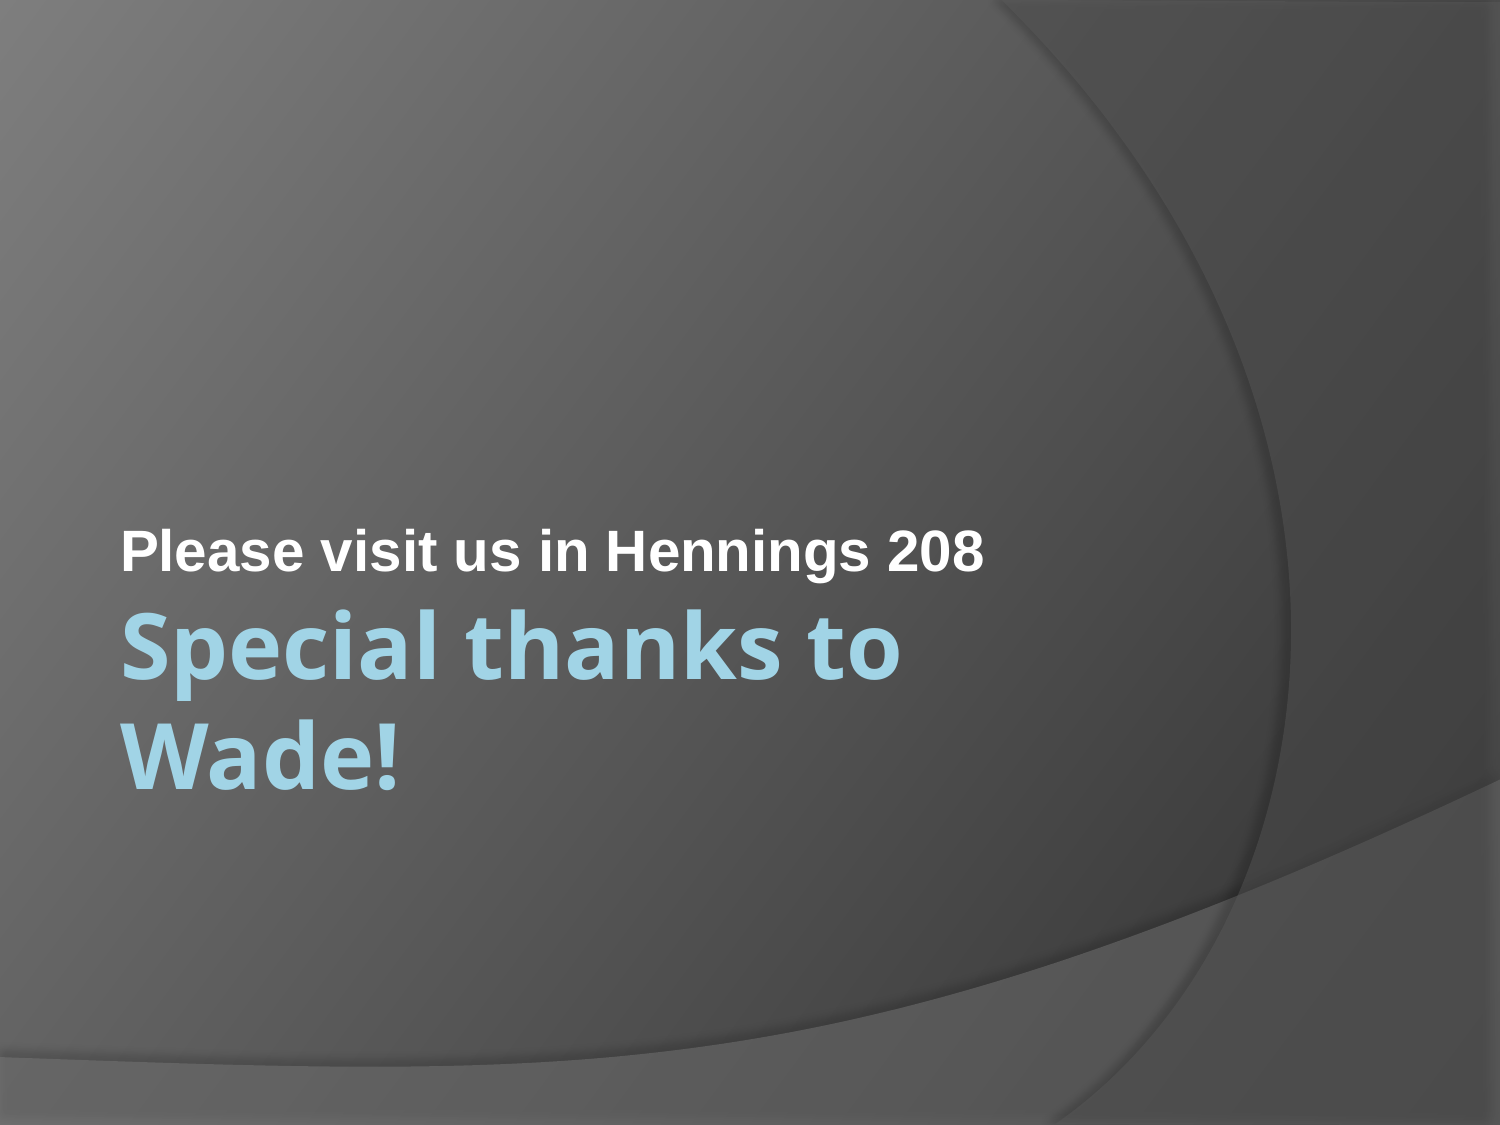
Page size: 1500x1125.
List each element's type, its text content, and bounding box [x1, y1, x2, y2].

list Please visit us in Hennings 208 [112, 407, 1200, 583]
title Special thanks to Wade! [112, 587, 1200, 888]
